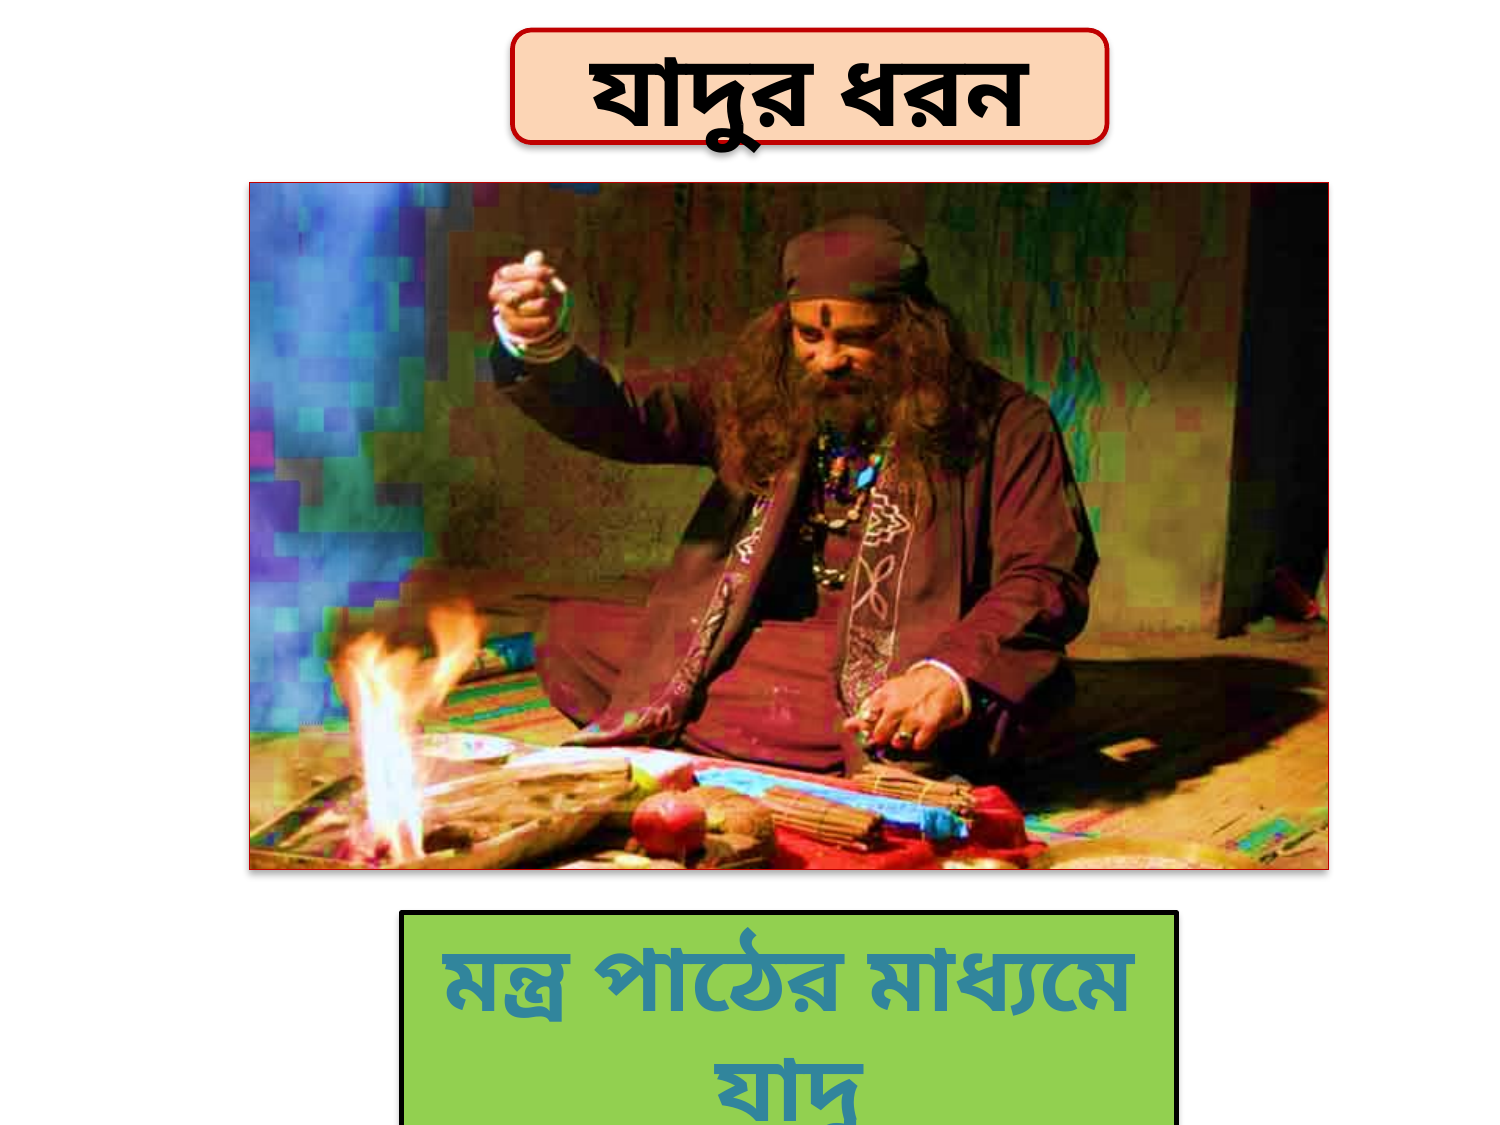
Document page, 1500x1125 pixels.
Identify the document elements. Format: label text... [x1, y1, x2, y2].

text_box যাদুর ধরন [510, 27, 1110, 145]
text_box মন্ত্র পাঠের মাধ্যমে যাদু [399, 910, 1179, 1125]
picture [249, 181, 1329, 870]
